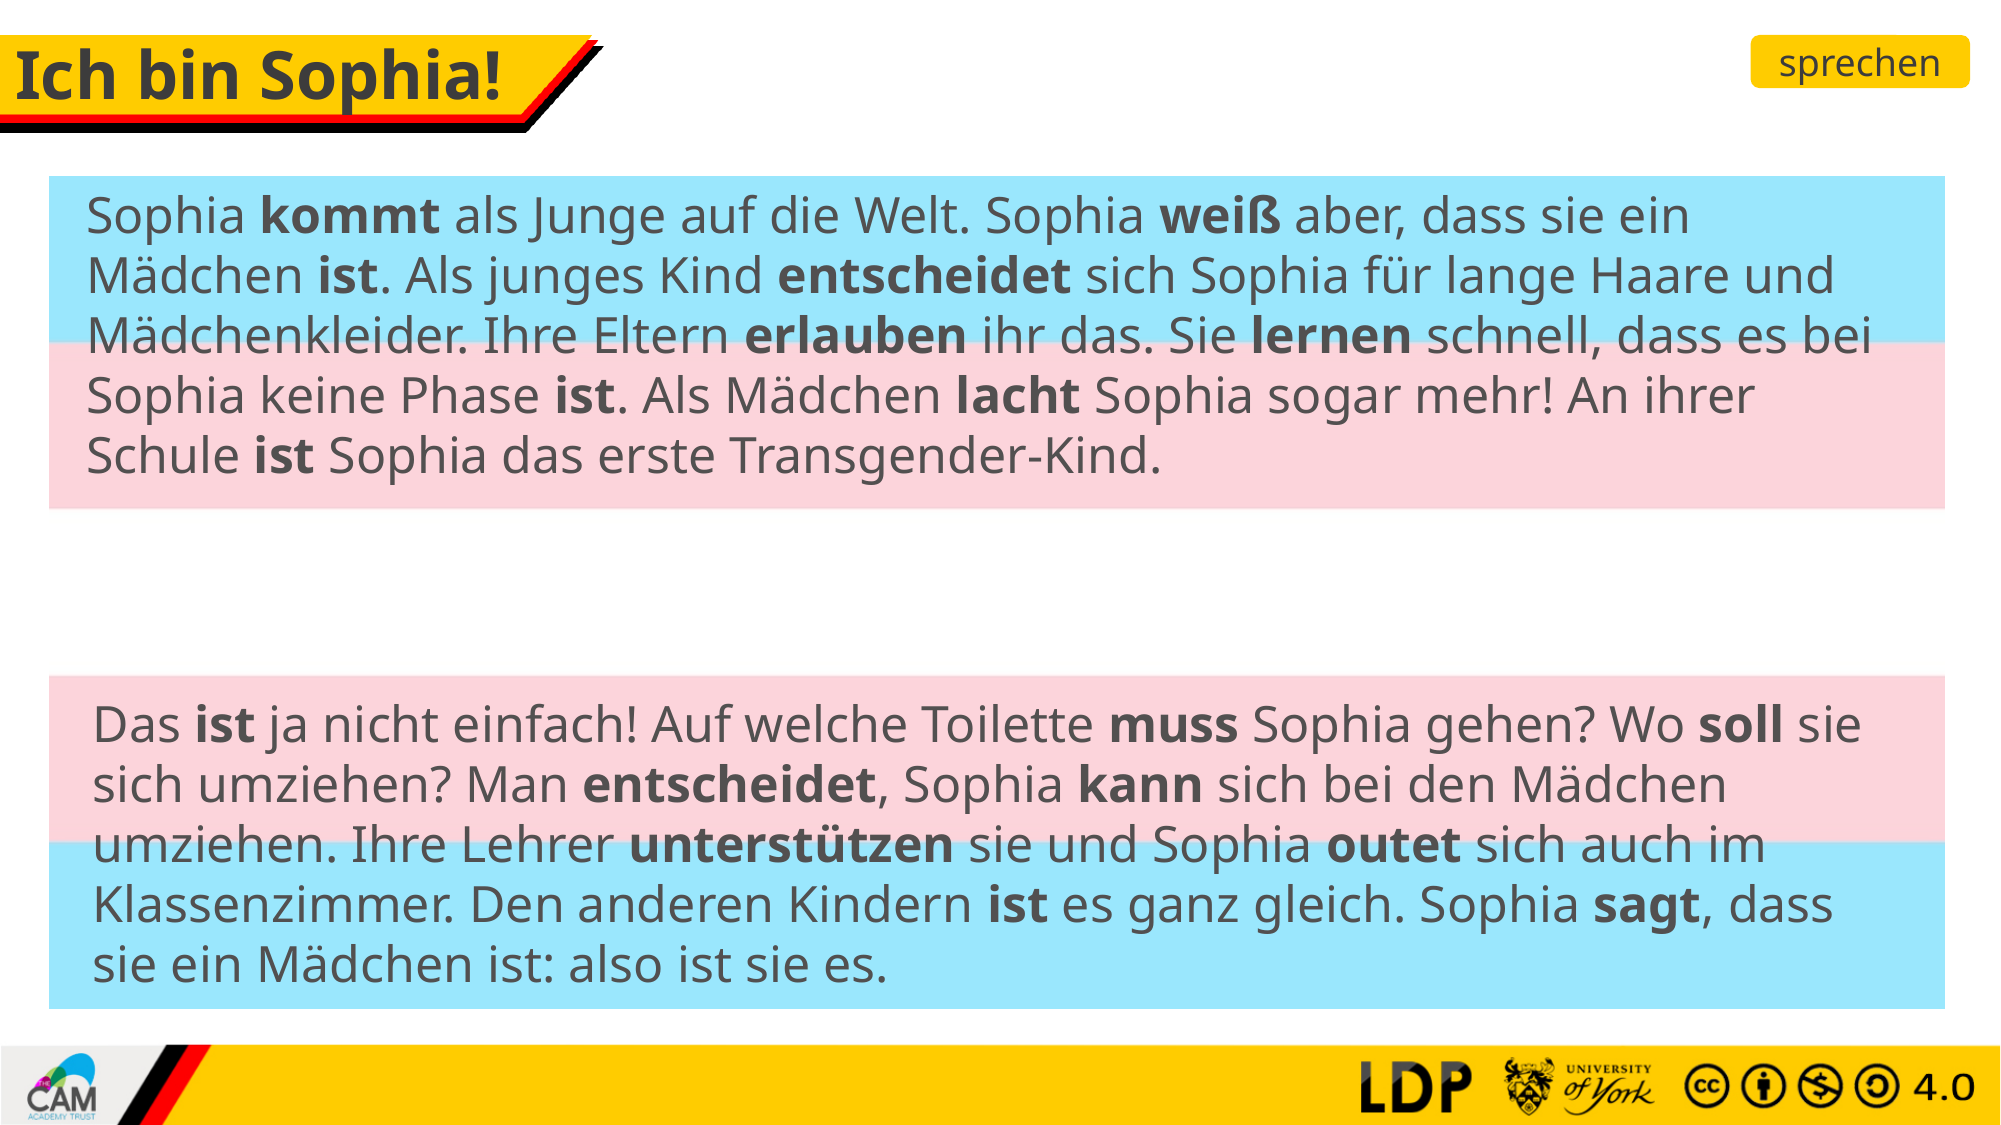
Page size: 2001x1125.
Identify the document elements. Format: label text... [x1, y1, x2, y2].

picture [0, 0, 2001, 1125]
title Ich bin Sophia! [0, 35, 617, 142]
text_box sprechen [1749, 33, 1972, 90]
